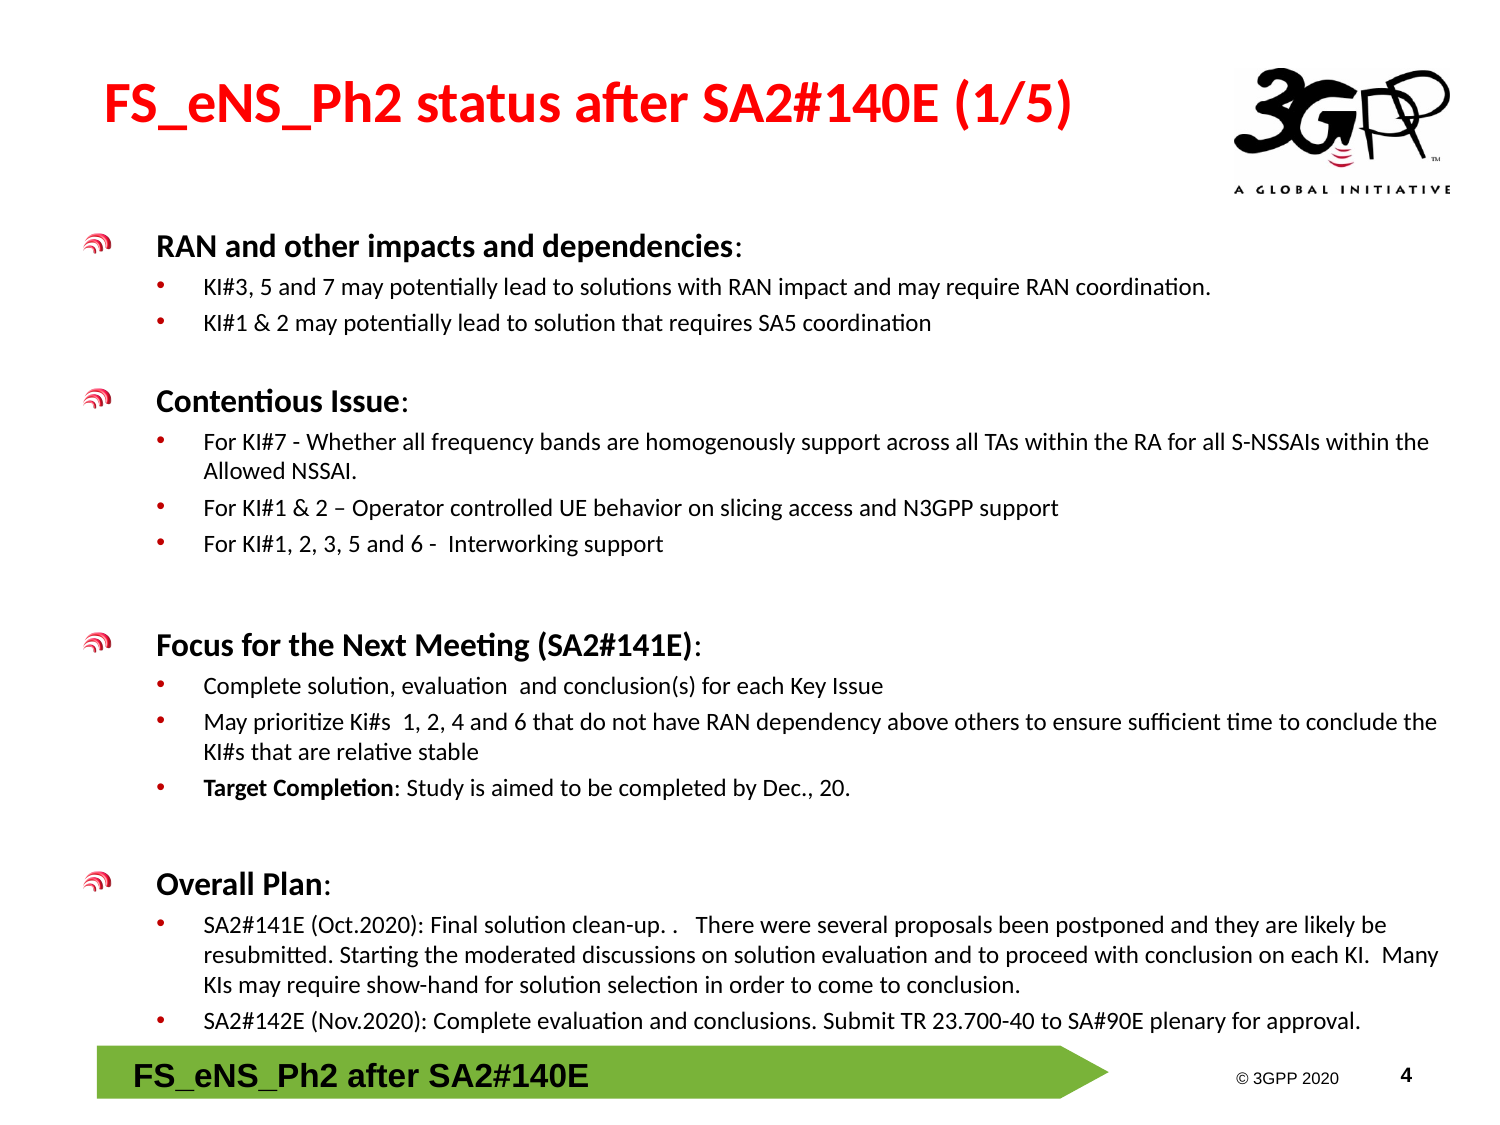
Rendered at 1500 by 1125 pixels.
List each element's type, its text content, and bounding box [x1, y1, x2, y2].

picture [81, 631, 105, 655]
picture [1234, 68, 1450, 194]
title FS_eNS_Ph2 status after SA2#140E (1/5) [29, 34, 1150, 164]
list RAN and other impacts and dependencies: KI#3, 5 and 7 may potentially lead to solutions with RAN impact and may require RAN coordination. KI#1 & 2 may potentially lead to solution that requires SA5 coordination Contentious Issue: For KI#7 - Whether all frequency bands are homogenously support across all TAs within the RA for all S-NSSAIs within the Allowed NSSAI. For KI#1 & 2 – Operator controlled UE behavior on slicing access and N3GPP support For KI#1, 2, 3, 5 and 6 - Interworking support Focus for the Next Meeting (SA2#141E): Complete solution, evaluation and conclusion(s) for each Key Issue May prioritize Ki#s 1, 2, 4 and 6 that do not have RAN dependency above others to ensure sufficient time to conclude the KI#s that are relative stable Target Completion: Study is aimed to be completed by Dec., 20. Overall Plan: SA2#141E (Oct.2020): Final solution clean-up. . There were several proposals been postponed and they are likely be resubmitted. Starting the moderated discussions on solution evaluation and to proceed with conclusion on each KI. Many KIs may require show-hand for solution selection in order to come to conclusion. SA2#142E (Nov.2020): Complete evaluation and conclusions. Submit TR 23.700-40 to SA#90E plenary for approval. [66, 216, 1470, 1008]
picture [81, 870, 105, 894]
picture [81, 232, 105, 256]
picture [81, 387, 105, 411]
